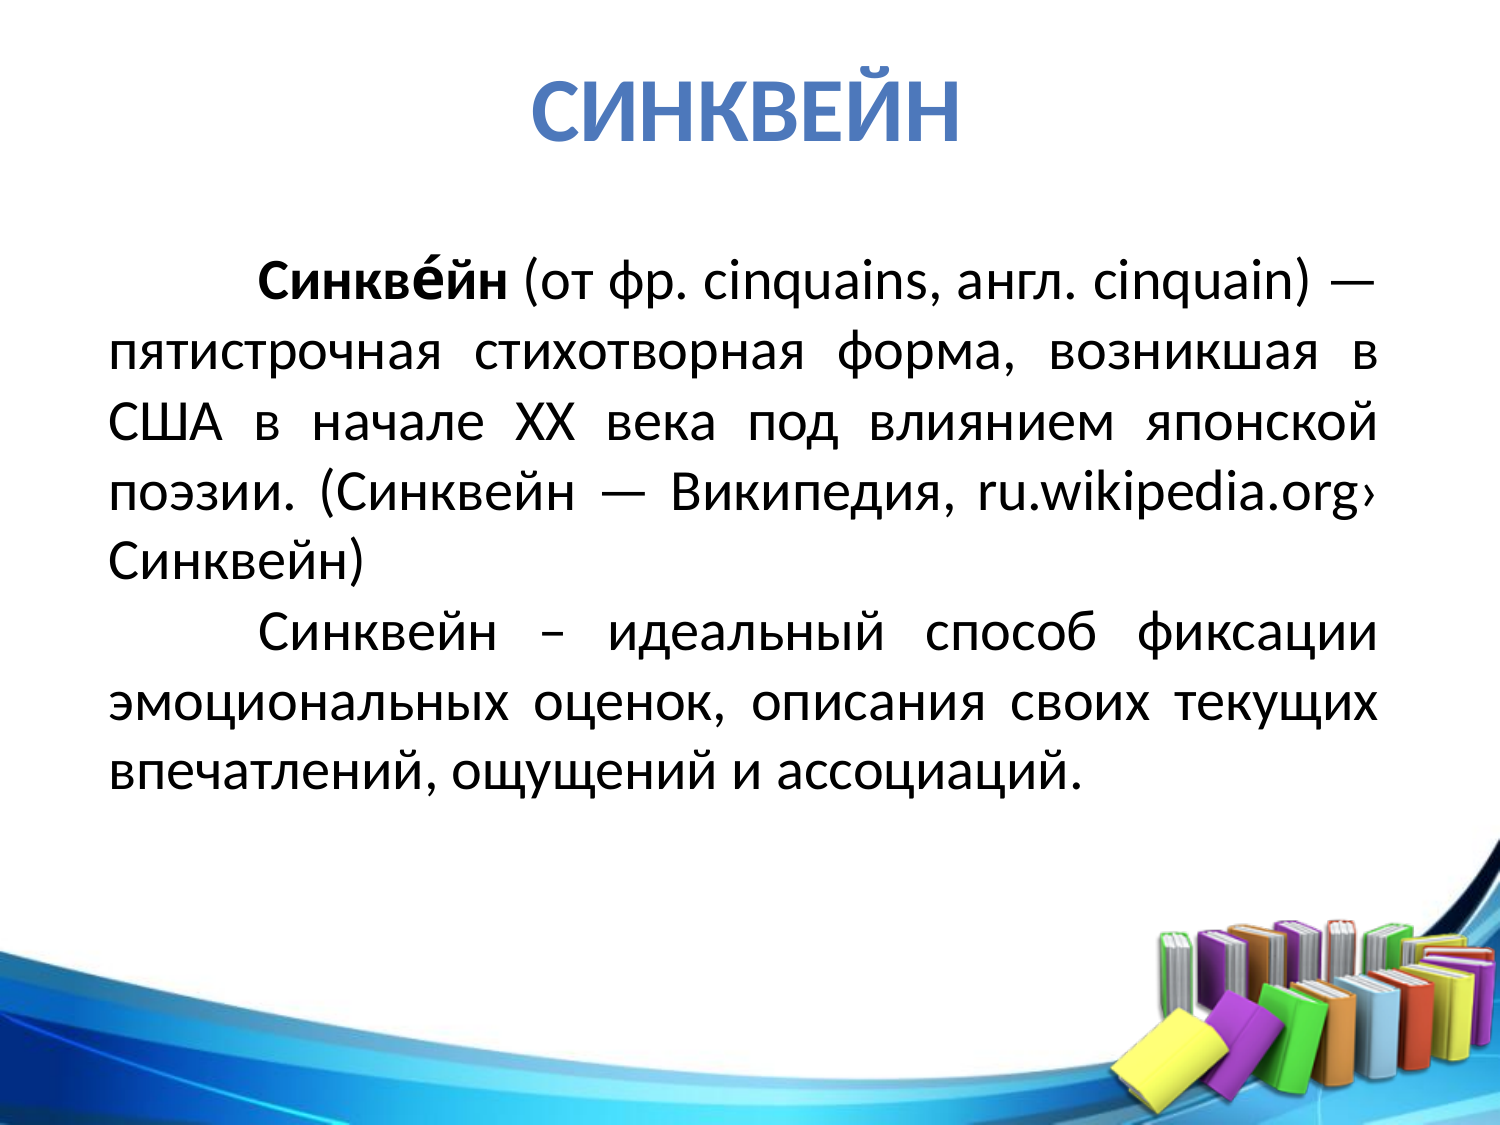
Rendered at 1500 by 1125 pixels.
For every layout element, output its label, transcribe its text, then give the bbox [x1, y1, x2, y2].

picture [0, 1, 1500, 1125]
title синквейн [363, 33, 1131, 176]
text_box Синкве́йн (от фр. cinquains, англ. cinquain) — пятистрочная стихотворная форма, возникшая в США в начале XX века под влиянием японской поэзии. (Синквейн — Википедия, ru.wikipedia.org› Синквейн) Синквейн – идеальный способ фиксации эмоциональных оценок, описания своих текущих впечатлений, ощущений и ассоциаций. [93, 234, 1395, 809]
